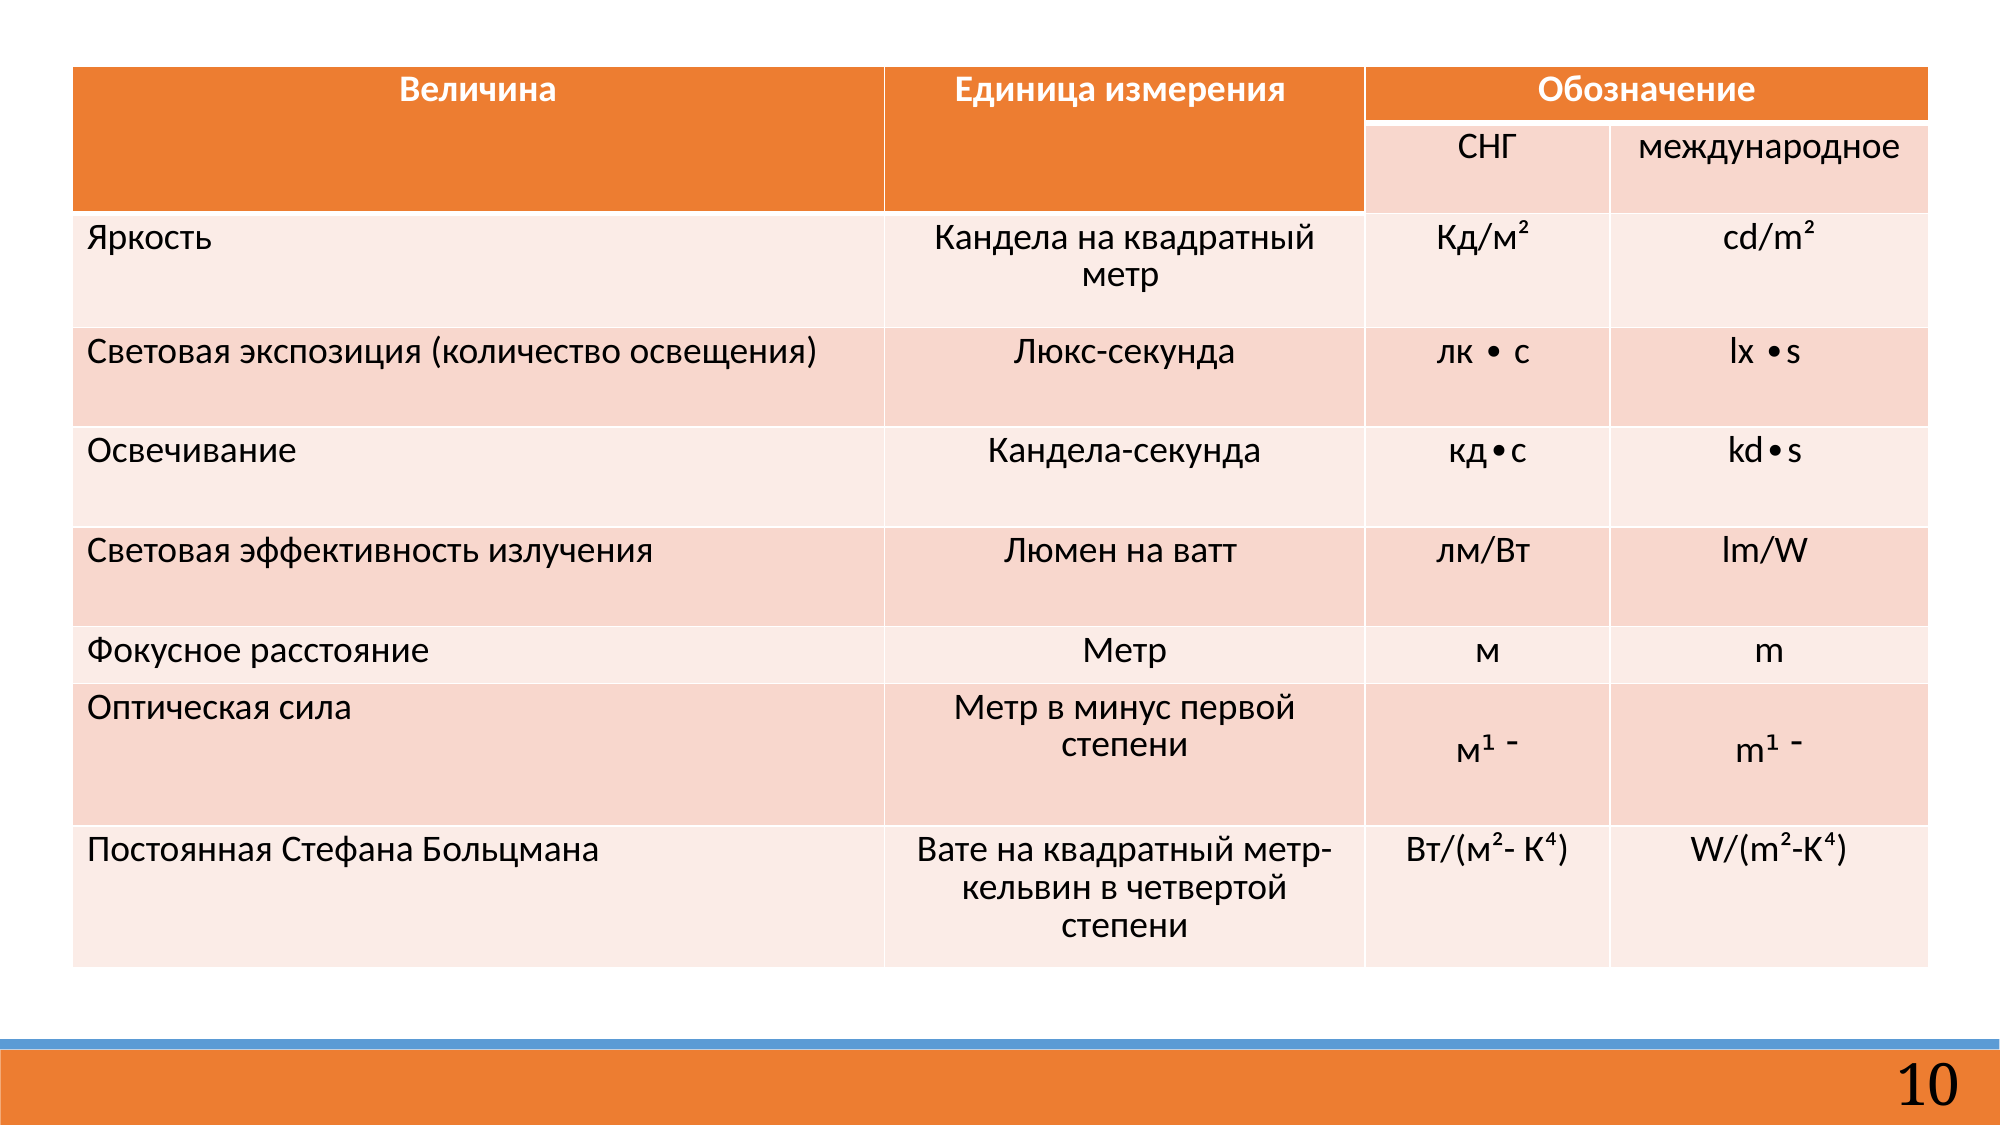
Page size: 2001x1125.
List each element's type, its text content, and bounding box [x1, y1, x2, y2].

table_cell Кандела на квадратный метр [885, 216, 1364, 327]
table_cell Кандела-секунда [885, 428, 1364, 526]
table_cell Люмен на ватт [885, 528, 1364, 626]
table_cell международное [1611, 126, 1928, 213]
table_cell м־ ¹ [1366, 684, 1609, 825]
table_header Обозначение [1366, 67, 1928, 120]
table_cell Световая экспозиция (количество освещения) [73, 328, 884, 426]
table_cell cd/m² [1611, 214, 1928, 327]
table_cell W/(m²-K⁴) [1611, 827, 1928, 967]
table_cell Кд/м² [1366, 214, 1609, 327]
table_cell лк ∙ с [1366, 328, 1609, 426]
table_cell Освечивание [73, 428, 884, 526]
table_cell Метр в минус первой степени [885, 684, 1364, 825]
table_cell kd∙s [1611, 428, 1928, 526]
table_cell lx ∙s [1611, 328, 1928, 426]
table_cell Фокусное расстояние [73, 627, 884, 683]
table_cell лм/Вт [1366, 528, 1609, 626]
text_box 10 [1881, 1037, 1977, 1125]
table_cell Яркость [73, 216, 884, 327]
table_cell m [1611, 627, 1928, 683]
table_cell lm/W [1611, 528, 1928, 626]
table_cell Метр [885, 627, 1364, 683]
table_cell Вате на квадратный метр-кельвин в четвертой степени [885, 827, 1364, 967]
table_cell м [1366, 627, 1609, 683]
table_cell Световая эффективность излучения [73, 528, 884, 626]
table_header Единица измерения [885, 67, 1364, 211]
table_cell Люкс-секунда [885, 328, 1364, 426]
table_cell Вт/(м²- К⁴) [1366, 827, 1609, 967]
table_cell Оптическая сила [73, 684, 884, 825]
table_cell m־ ¹ [1611, 684, 1928, 825]
table_cell СНГ [1366, 126, 1609, 213]
table_cell Постоянная Стефана Больцмана [73, 827, 884, 967]
table_header Величина [73, 67, 884, 211]
table_cell кд∙с [1366, 428, 1609, 526]
